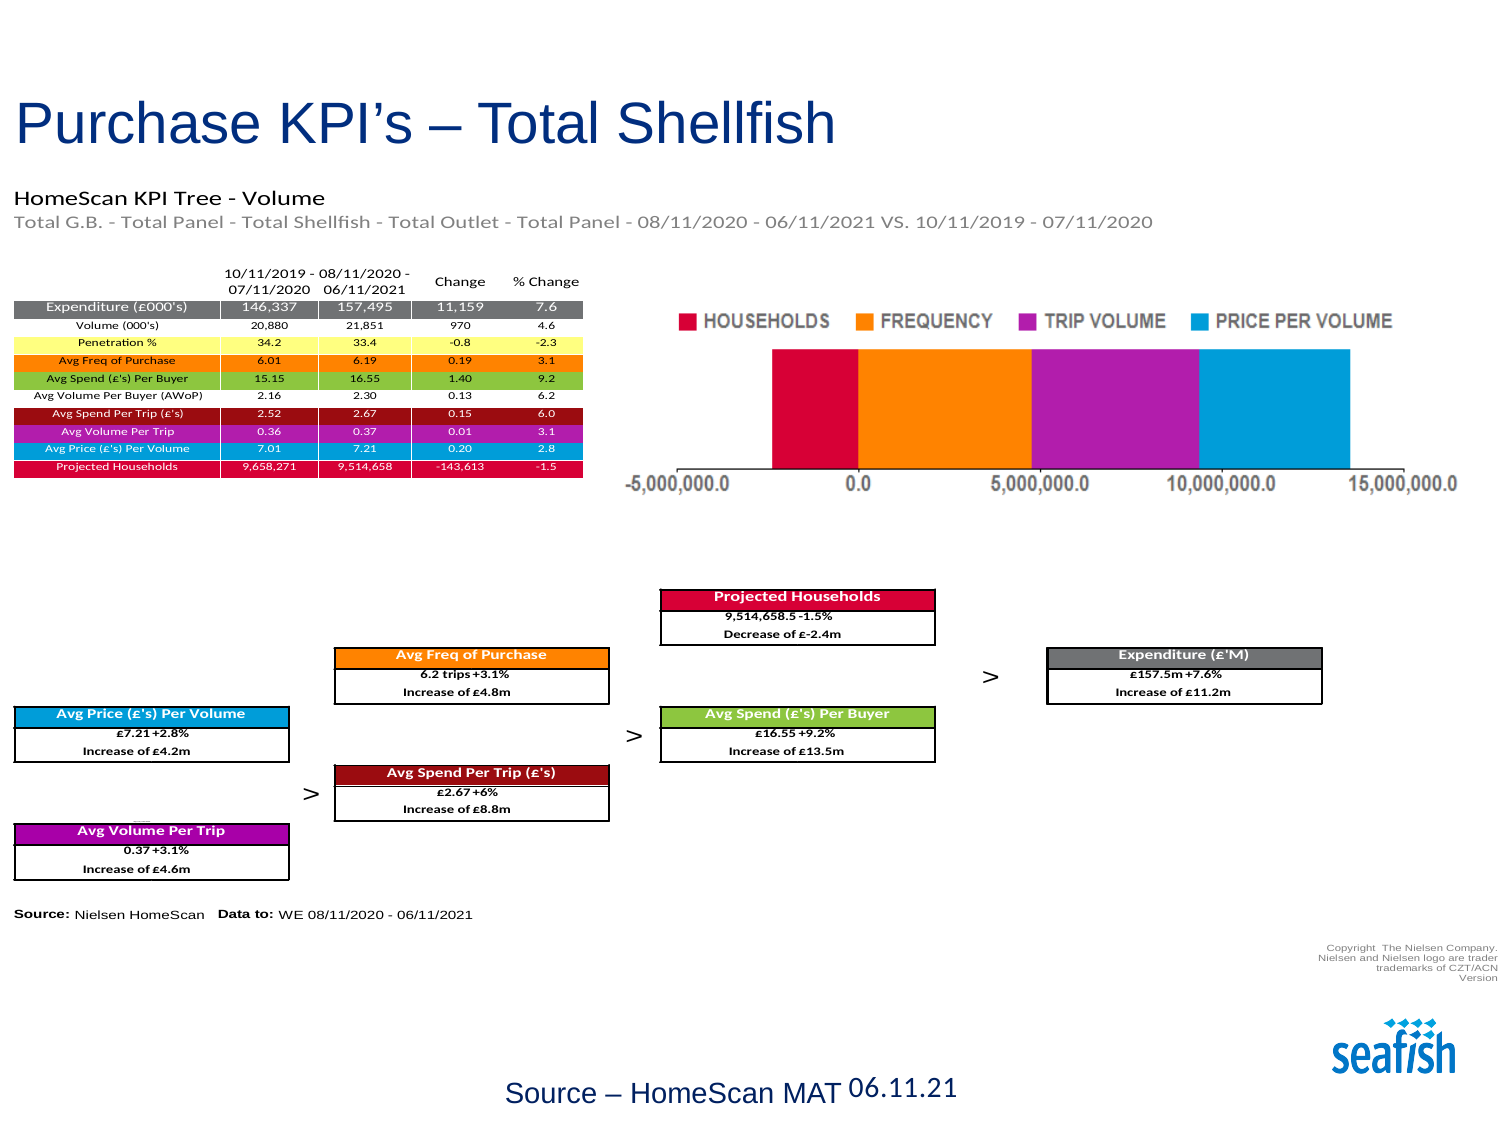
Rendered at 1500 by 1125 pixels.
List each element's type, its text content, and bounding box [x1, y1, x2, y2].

text_box Purchase KPI’s – Total Shellfish [1, 78, 1419, 146]
picture [842, 1072, 1001, 1114]
picture [0, 148, 1500, 1074]
text_box Source – HomeScan MAT [0, 1067, 857, 1117]
